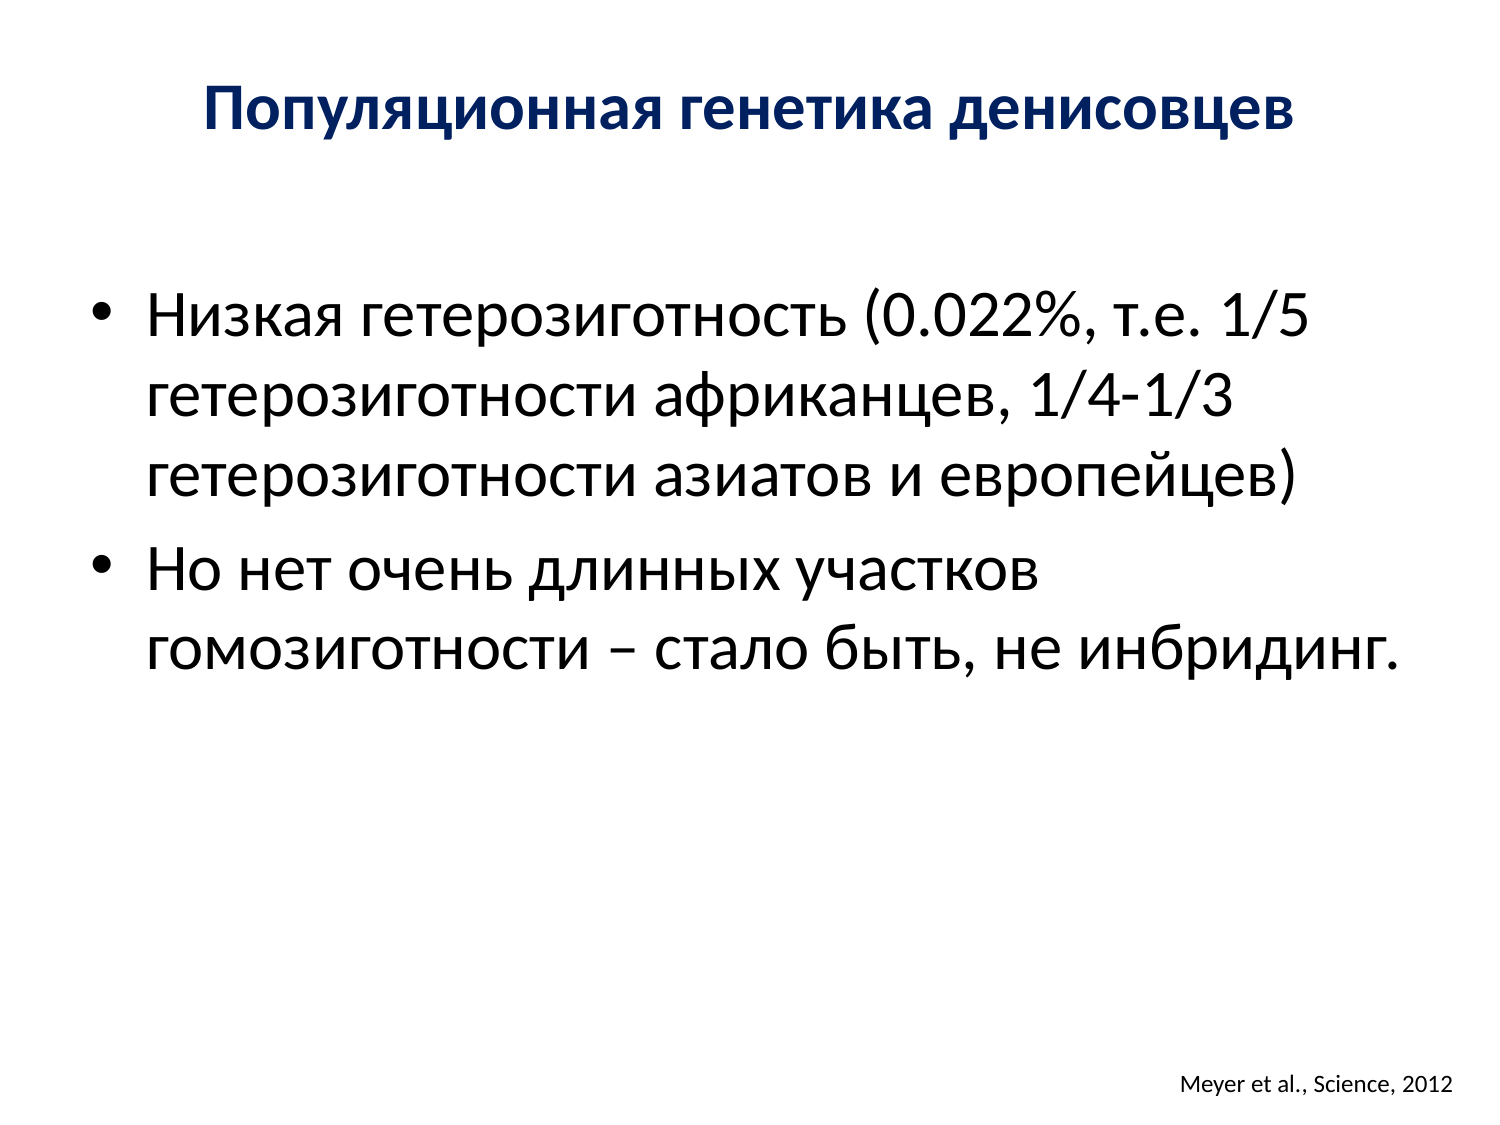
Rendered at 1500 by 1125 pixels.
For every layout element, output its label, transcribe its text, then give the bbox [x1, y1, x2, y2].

text_box Meyer et al., Science, 2012 [1165, 1060, 1469, 1106]
title Популяционная генетика денисовцев [74, 44, 1426, 162]
list Низкая гетерозиготность (0.022%, т.е. 1/5 гетерозиготности африканцев, 1/4-1/3 гетерозиготности азиатов и европейцев) Но нет очень длинных участков гомозиготности – стало быть, не инбридинг. [74, 262, 1426, 740]
